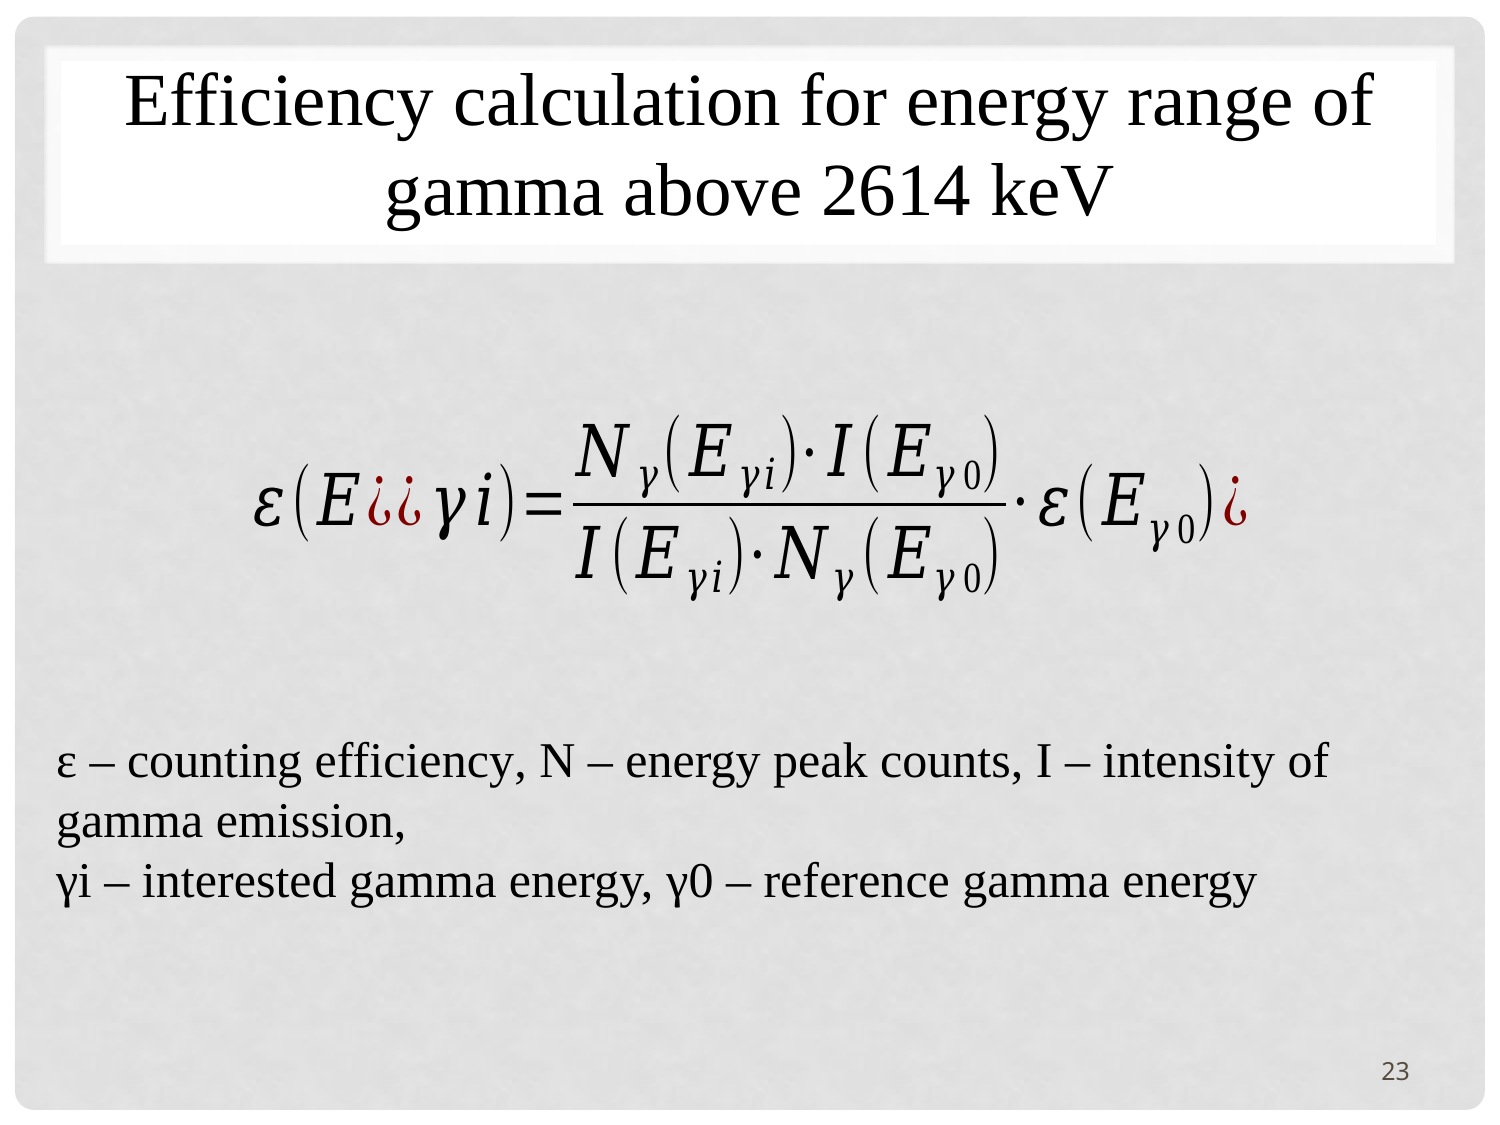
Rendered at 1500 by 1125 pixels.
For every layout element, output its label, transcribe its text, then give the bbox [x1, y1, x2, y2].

slide_number 23 [1074, 1042, 1425, 1103]
text_box Efficiency calculation for energy range of gamma above 2614 keV [41, 42, 1459, 238]
text_box ε – counting efficiency, N – energy peak counts, I – intensity of gamma emission, γi – interested gamma energy, γ0 – reference gamma energy [41, 719, 1459, 915]
